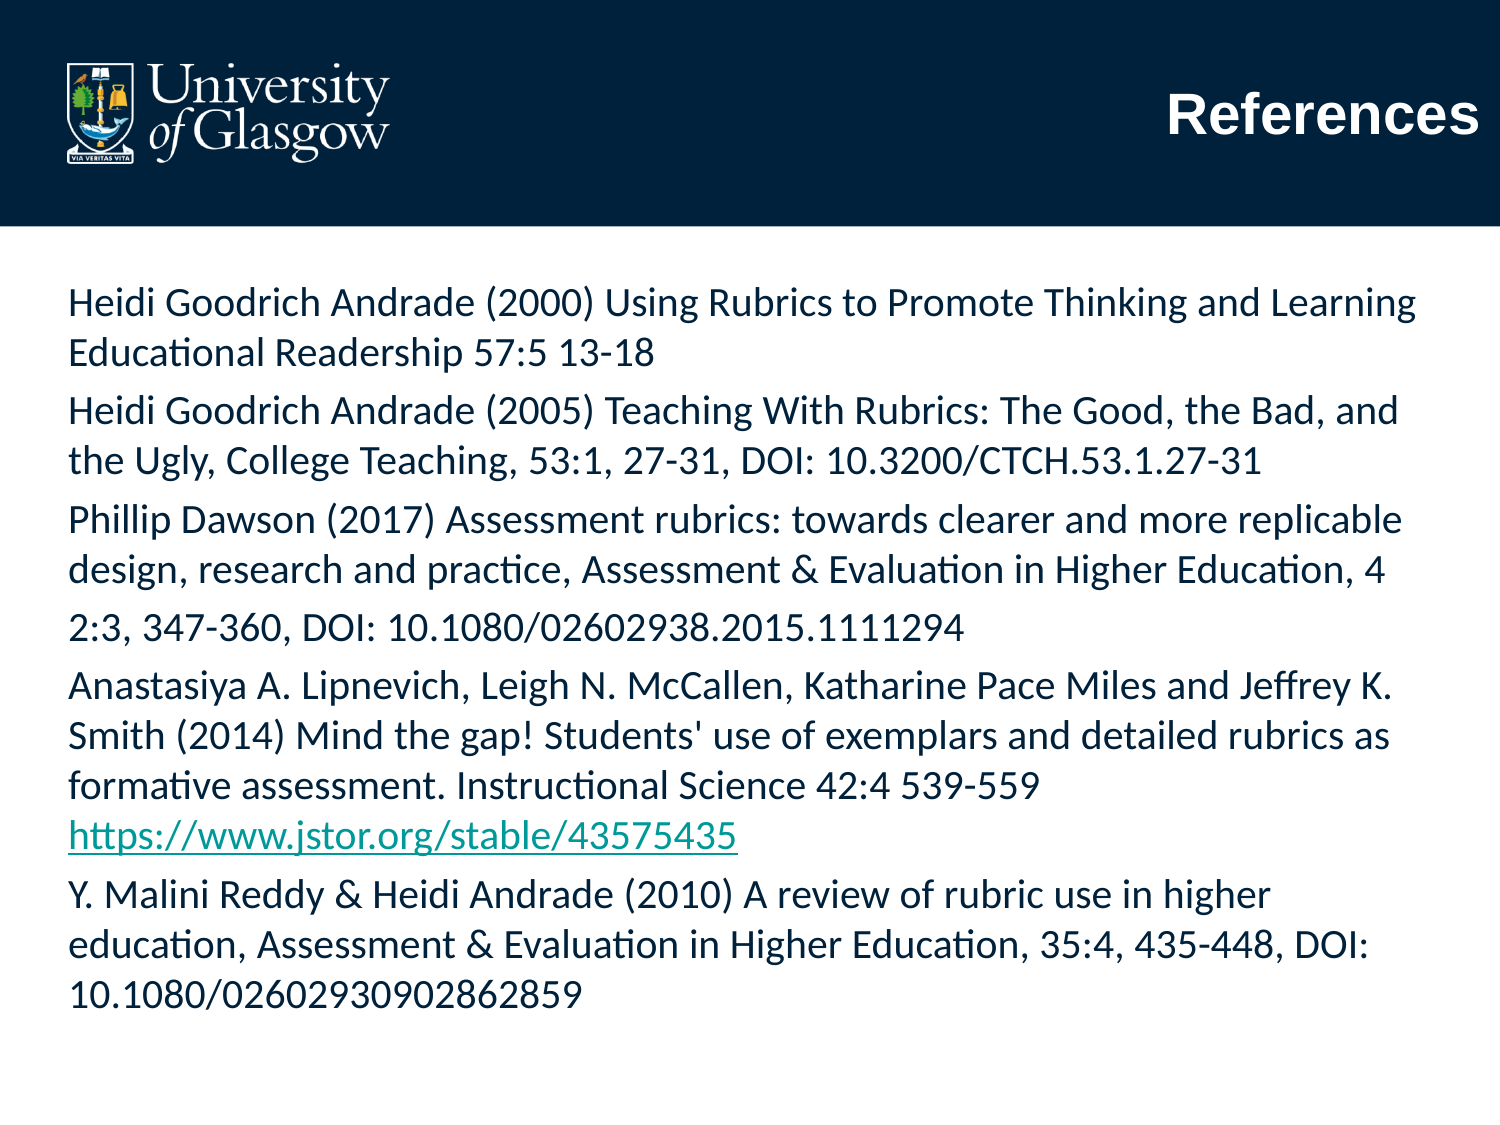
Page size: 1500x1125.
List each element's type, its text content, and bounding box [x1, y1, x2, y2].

picture [67, 61, 121, 164]
list Heidi Goodrich Andrade (2000) Using Rubrics to Promote Thinking and Learning Educational Readership 57:5 13-18 Heidi Goodrich Andrade (2005) Teaching With Rubrics: The Good, the Bad, and the Ugly, College Teaching, 53:1, 27-31, DOI: 10.3200/CTCH.53.1.27-31 Phillip Dawson (2017) Assessment rubrics: towards clearer and more replicable design, research and practice, Assessment & Evaluation in Higher Education, 4 2:3, 347-360, DOI: 10.1080/02602938.2015.1111294 Anastasiya A. Lipnevich, Leigh N. McCallen, Katharine Pace Miles and Jeffrey K. Smith (2014) Mind the gap! Students' use of exemplars and detailed rubrics as formative assessment. Instructional Science 42:4 539-559 https://www.jstor.org/stable/43575435 Y. Malini Reddy & Heidi Andrade (2010) A review of rubric use in higher education, Assessment & Evaluation in Higher Education, 35:4, 435-448, DOI: 10.1080/02602930902862859 [53, 267, 1459, 1047]
title References [121, 54, 1496, 168]
